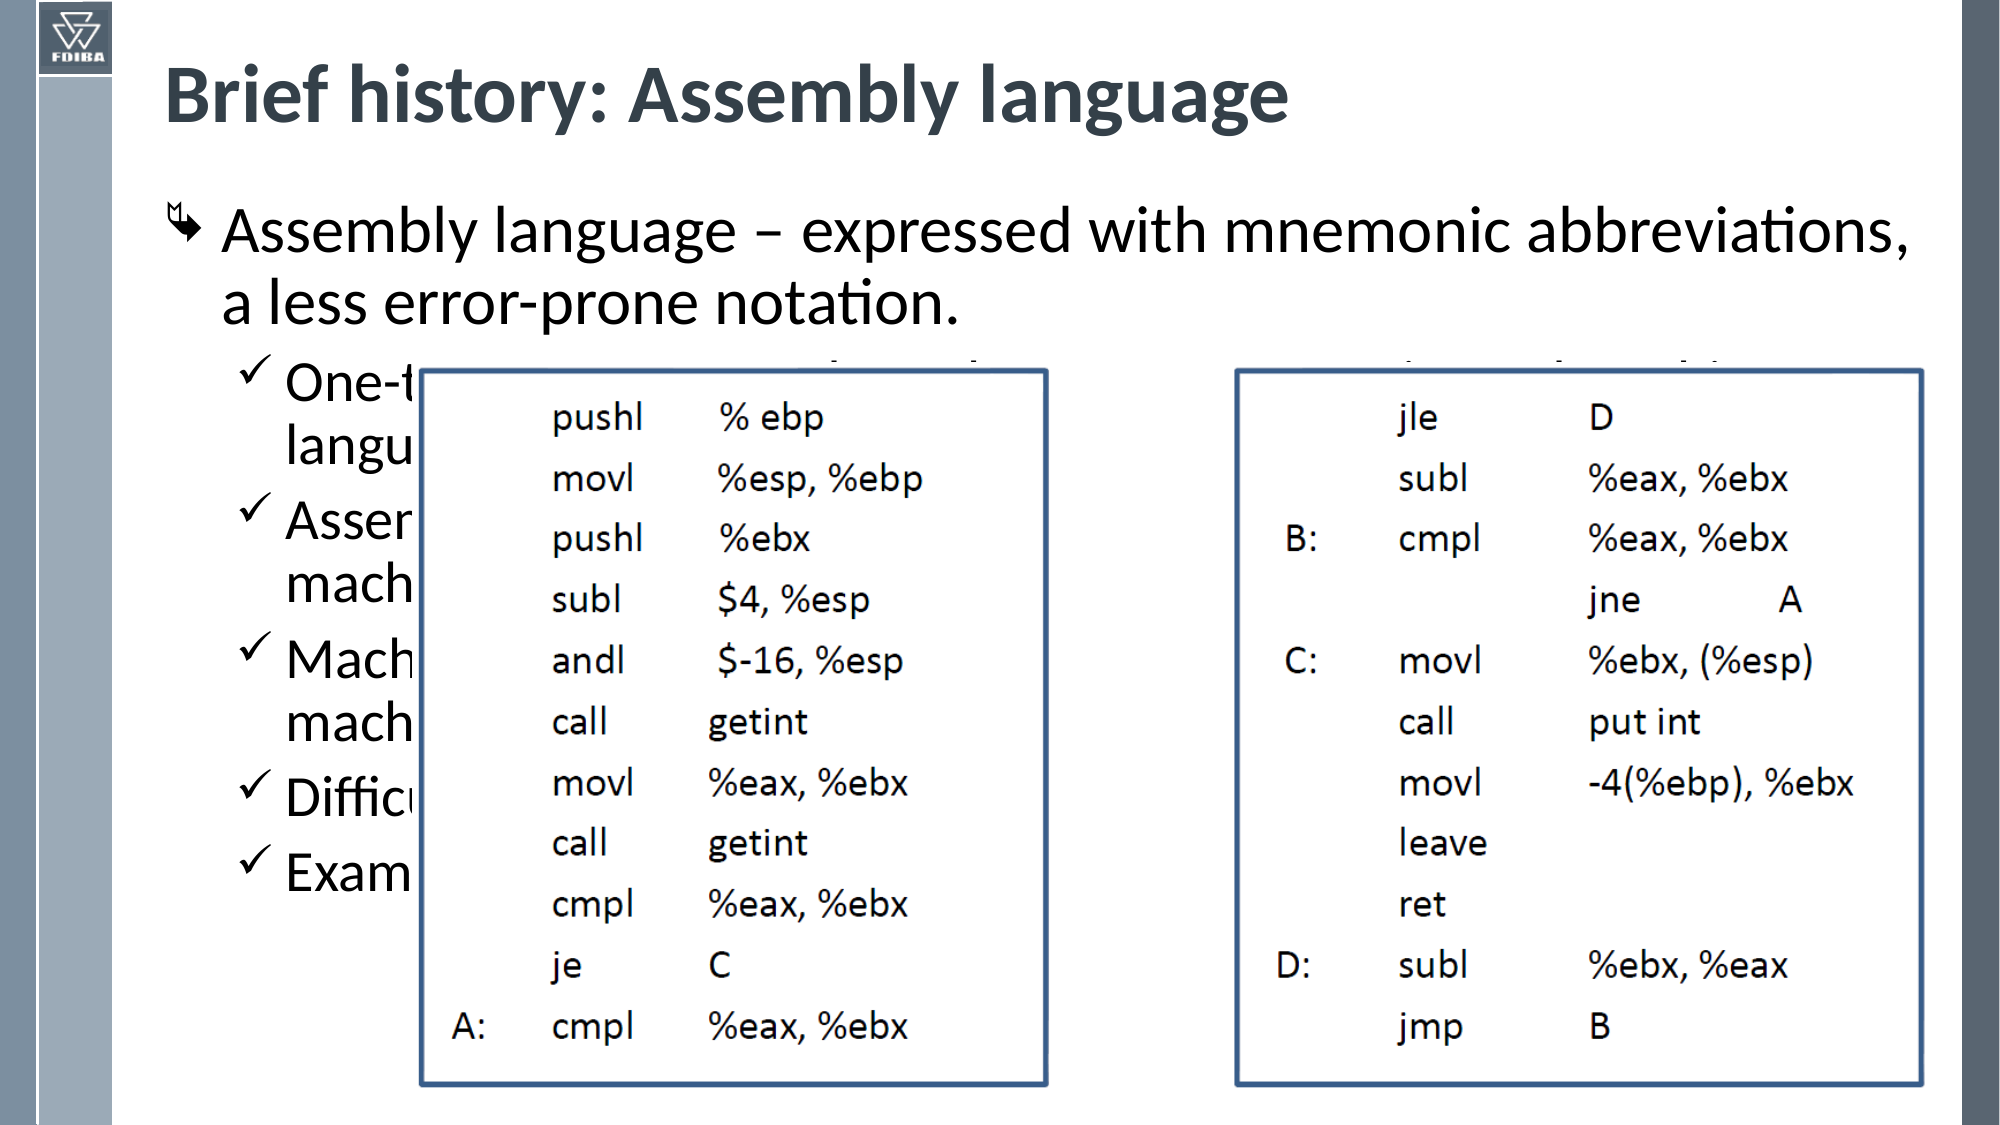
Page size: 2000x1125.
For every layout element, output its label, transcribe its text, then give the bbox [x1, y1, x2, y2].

picture [412, 362, 1928, 1092]
picture [41, 10, 108, 66]
title Brief history: Assembly language [149, 29, 1938, 149]
list Assembly language – expressed with mnemonic abbreviations, a less error-prone notation. One-to-one correspondence between mnemonics and machine language instructions Assembler – system program for translating from mnemonics to machine language Machine-dependent language – rewrite programs for every new machine Difficult to read and write large programs Example: program in assembly language for the x86 [149, 187, 1938, 1075]
